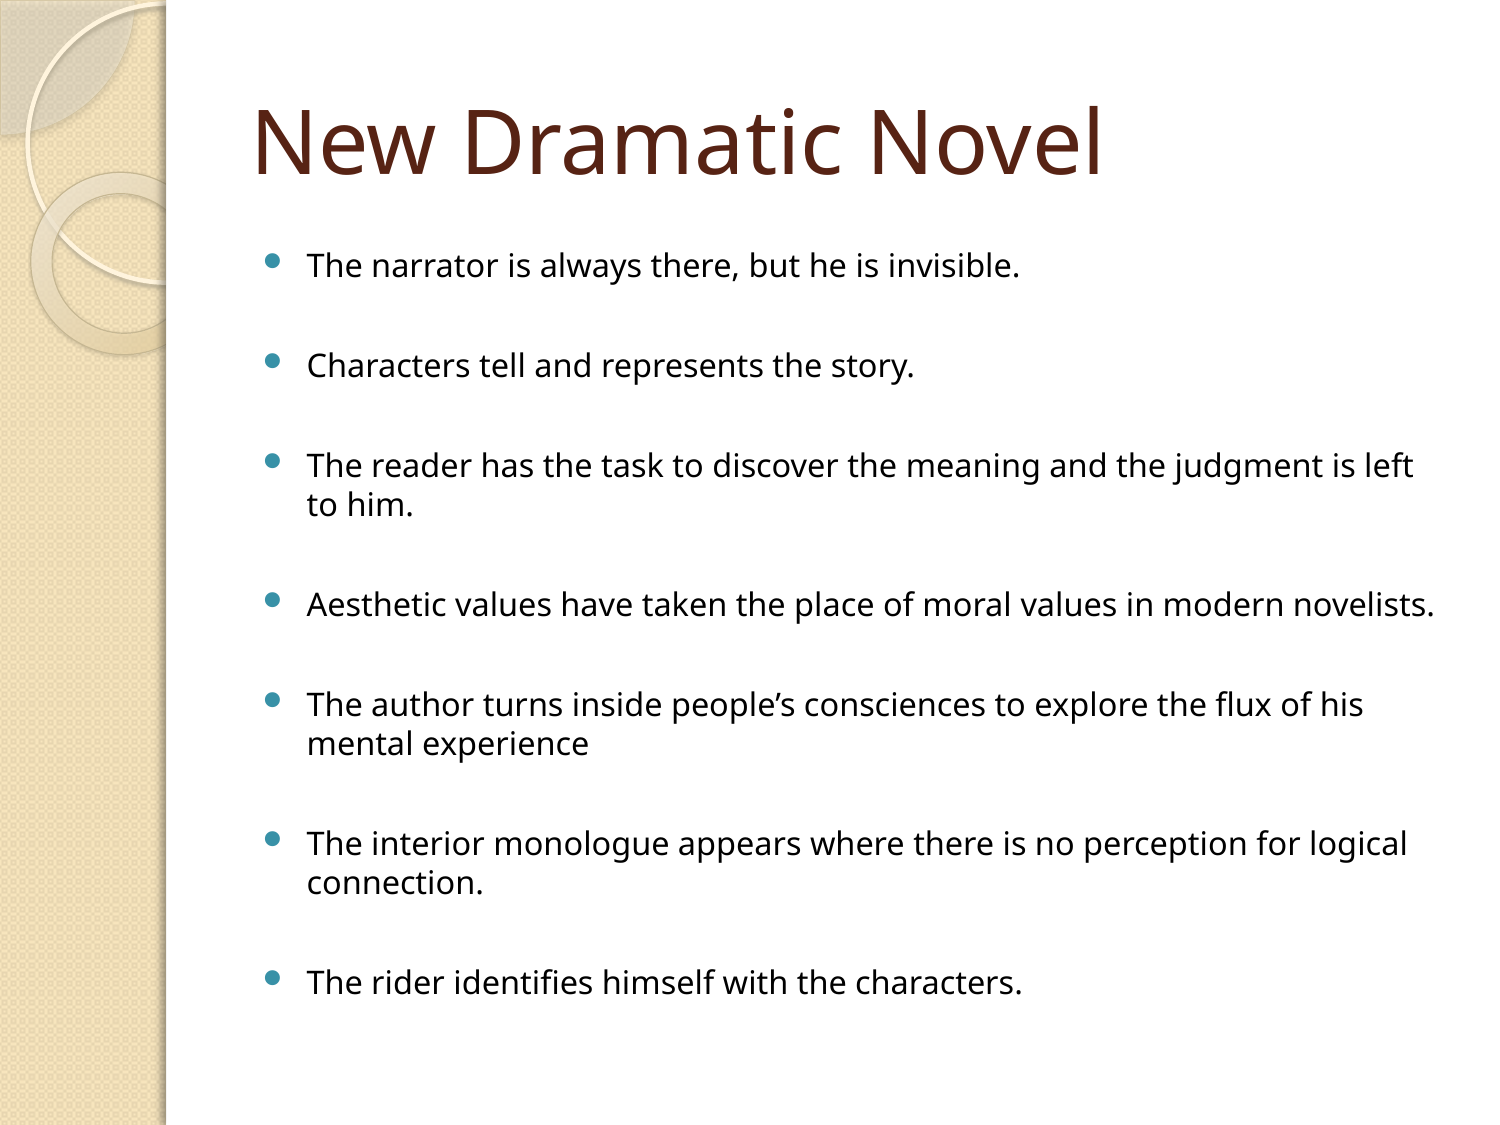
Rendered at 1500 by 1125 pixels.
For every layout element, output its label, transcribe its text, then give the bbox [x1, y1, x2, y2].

list The narrator is always there, but he is invisible. Characters tell and represents the story. The reader has the task to discover the meaning and the judgment is left to him. Aesthetic values have taken the place of moral values in modern novelists. The author turns inside people’s consciences to explore the flux of his mental experience The interior monologue appears where there is no perception for logical connection. The rider identifies himself with the characters. [235, 237, 1466, 1025]
title New Dramatic Novel [235, 45, 1466, 233]
